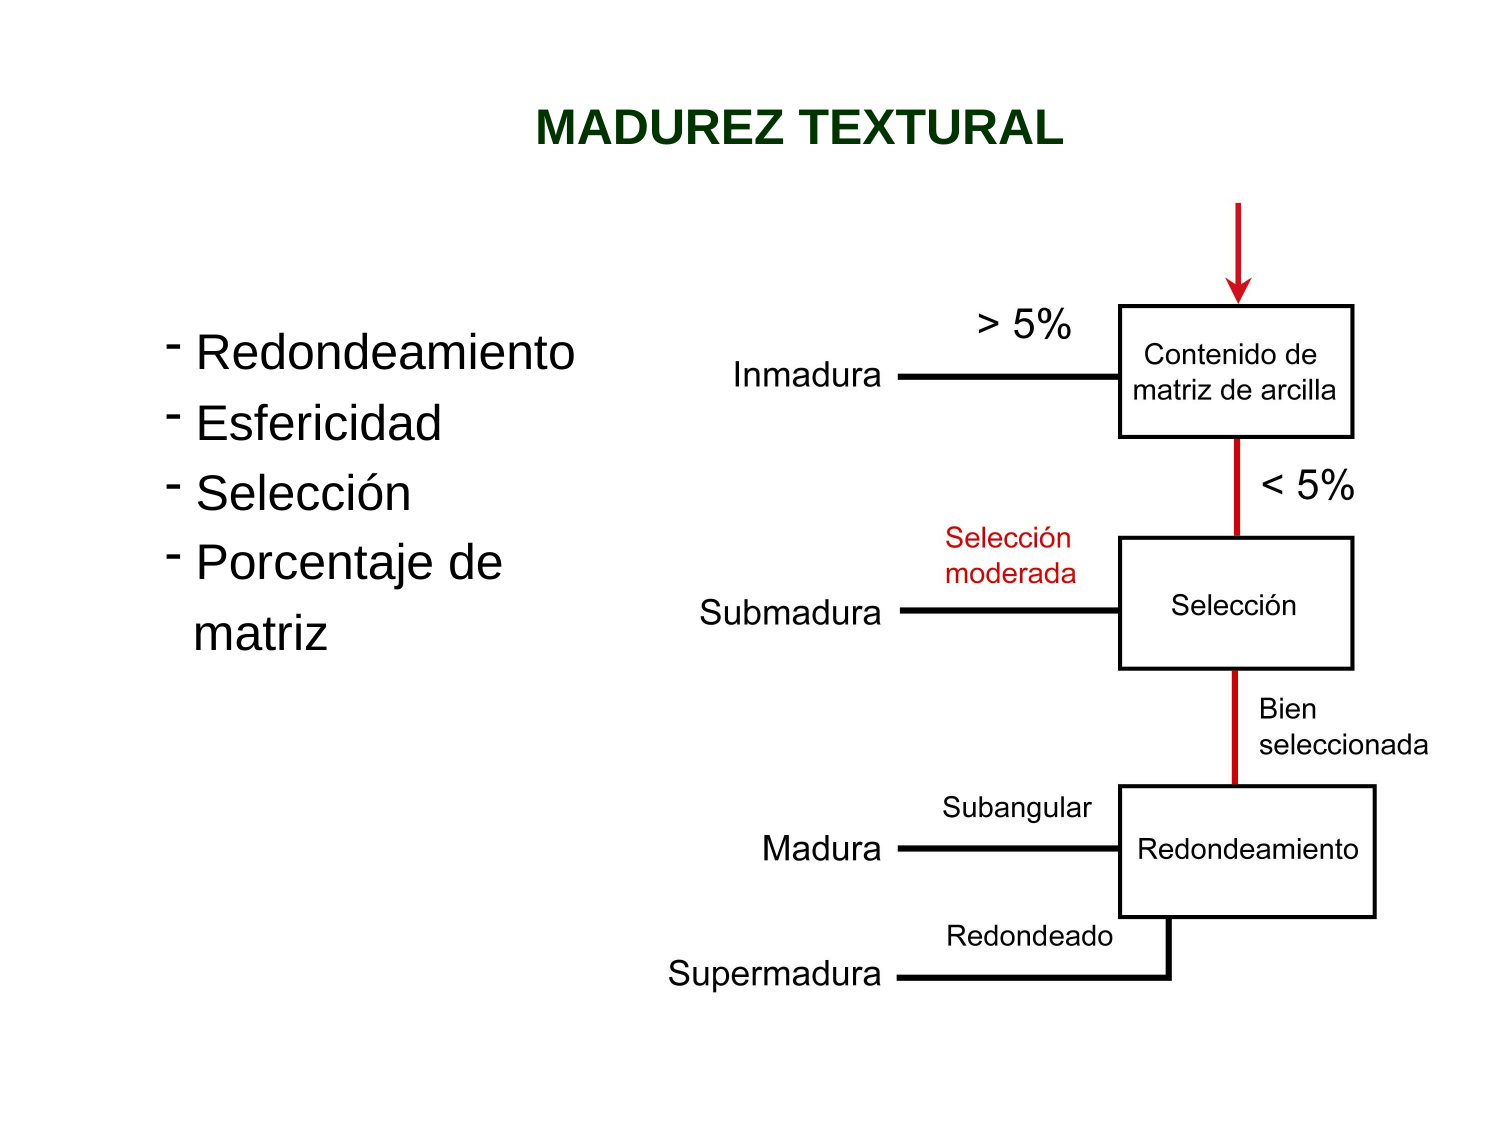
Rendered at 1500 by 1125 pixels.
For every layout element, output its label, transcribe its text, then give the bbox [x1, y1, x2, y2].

picture [666, 199, 1429, 997]
list Redondeamiento Esfericidad Selección Porcentaje de matriz [150, 312, 661, 675]
text_box [643, 184, 1459, 1024]
title MADUREZ TEXTURAL [162, 75, 1438, 175]
